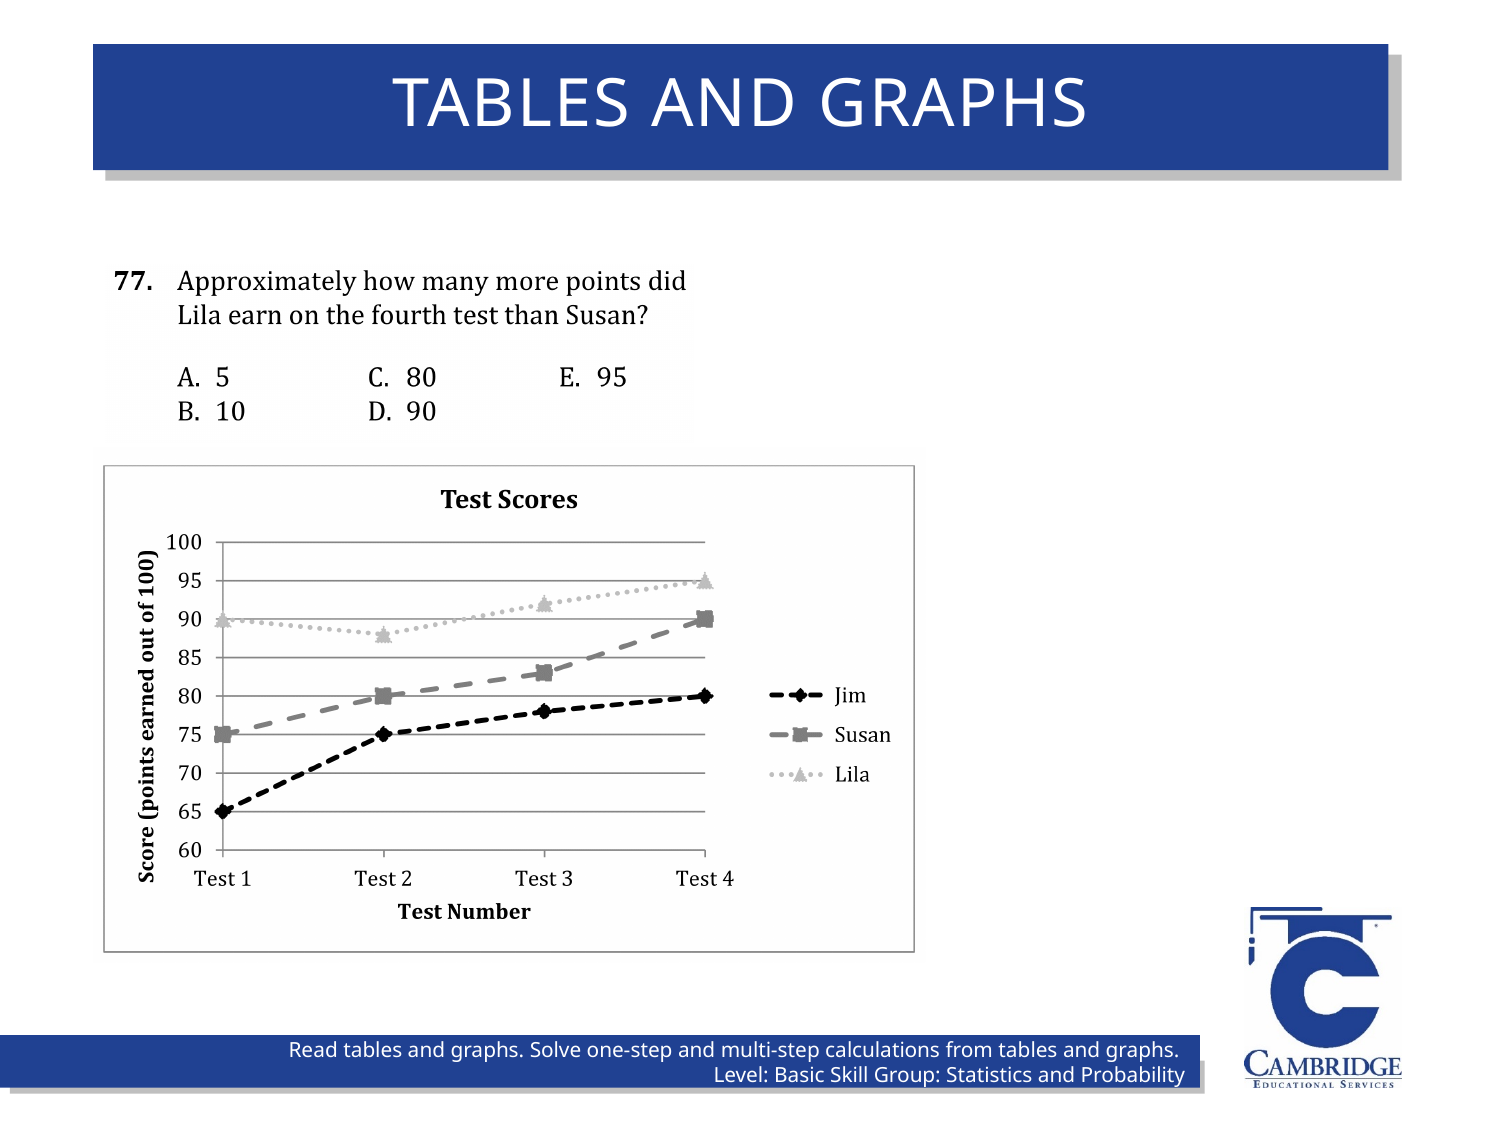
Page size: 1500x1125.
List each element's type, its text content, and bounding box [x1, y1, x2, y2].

title Tables and Graphs [93, 44, 1389, 171]
footer Read tables and graphs. Solve one-step and multi-step calculations from tables and graphs. Level: Basic Skill Group: Statistics and Probability [0, 1035, 1200, 1088]
text_box [9, 1059, 1206, 1095]
text_box [104, 53, 1403, 182]
picture [1244, 907, 1403, 1088]
picture [92, 447, 926, 963]
picture [105, 264, 694, 443]
